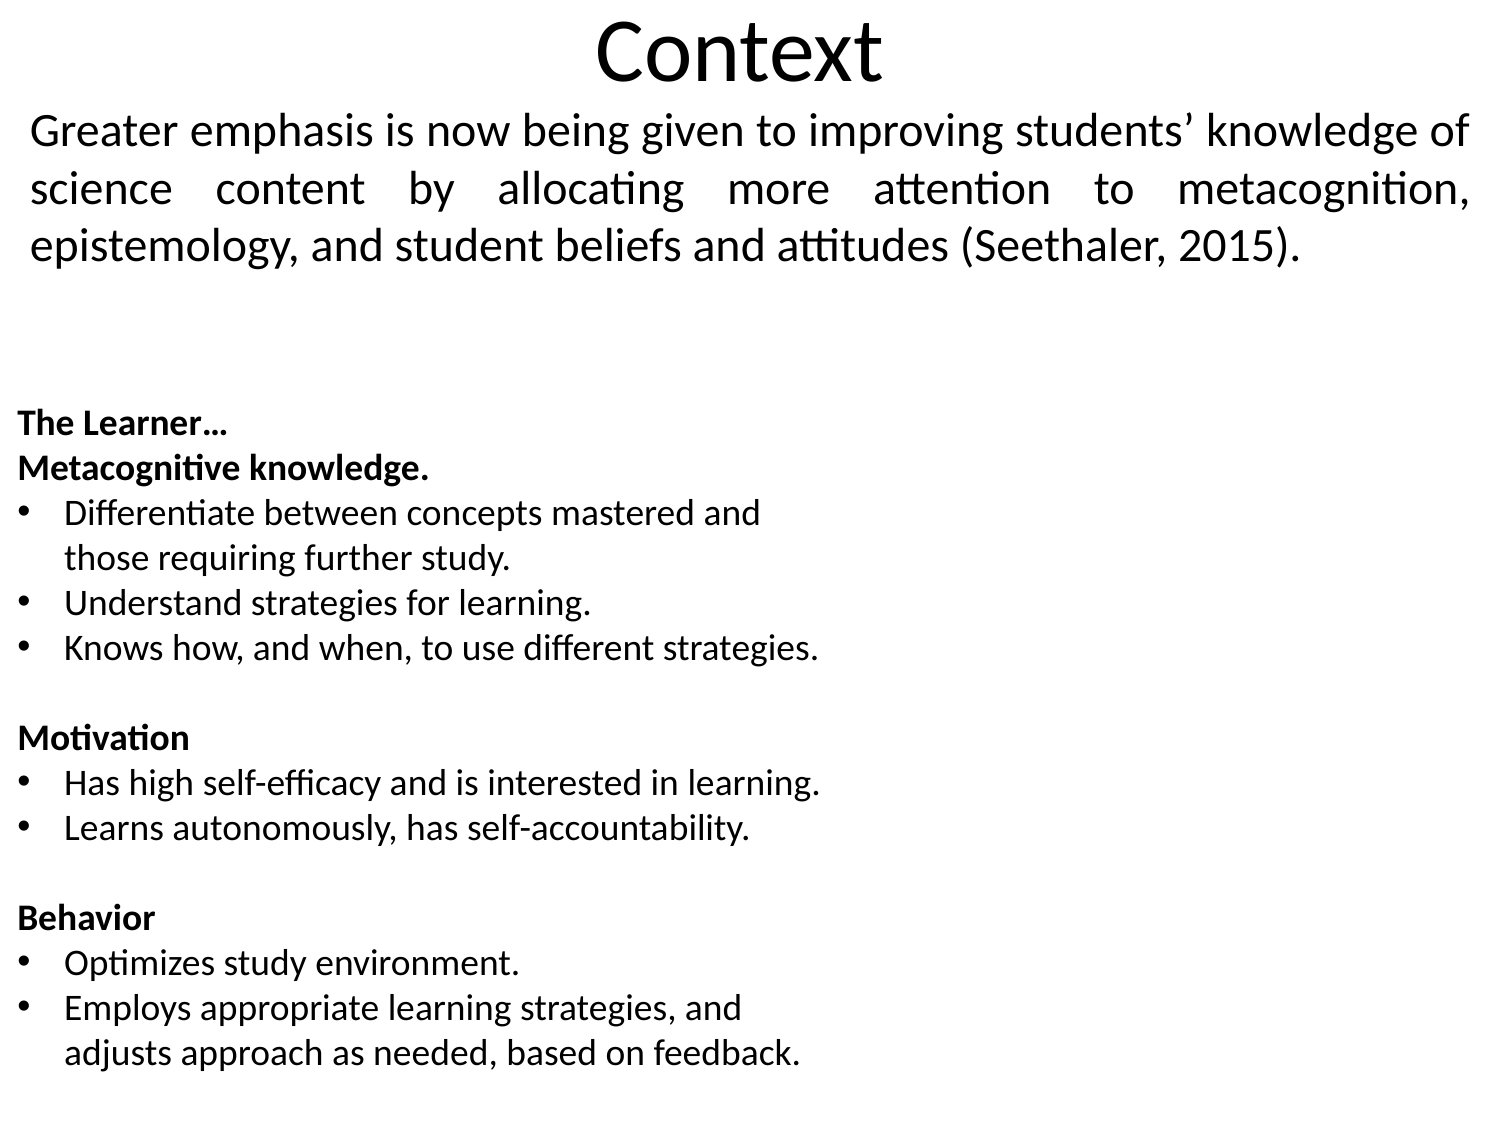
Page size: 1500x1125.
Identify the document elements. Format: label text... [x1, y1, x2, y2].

title Context [322, 0, 1158, 91]
list Greater emphasis is now being given to improving students’ knowledge of science content by allocating more attention to metacognition, epistemology, and student beliefs and attitudes (Seethaler, 2015). [14, 91, 1488, 834]
text_box The Learner… Metacognitive knowledge. Differentiate between concepts mastered and those requiring further study. Understand strategies for learning. Knows how, and when, to use different strategies. Motivation Has high self-efficacy and is interested in learning. Learns autonomously, has self-accountability. Behavior Optimizes study environment. Employs appropriate learning strategies, and adjusts approach as needed, based on feedback. [2, 390, 864, 1081]
